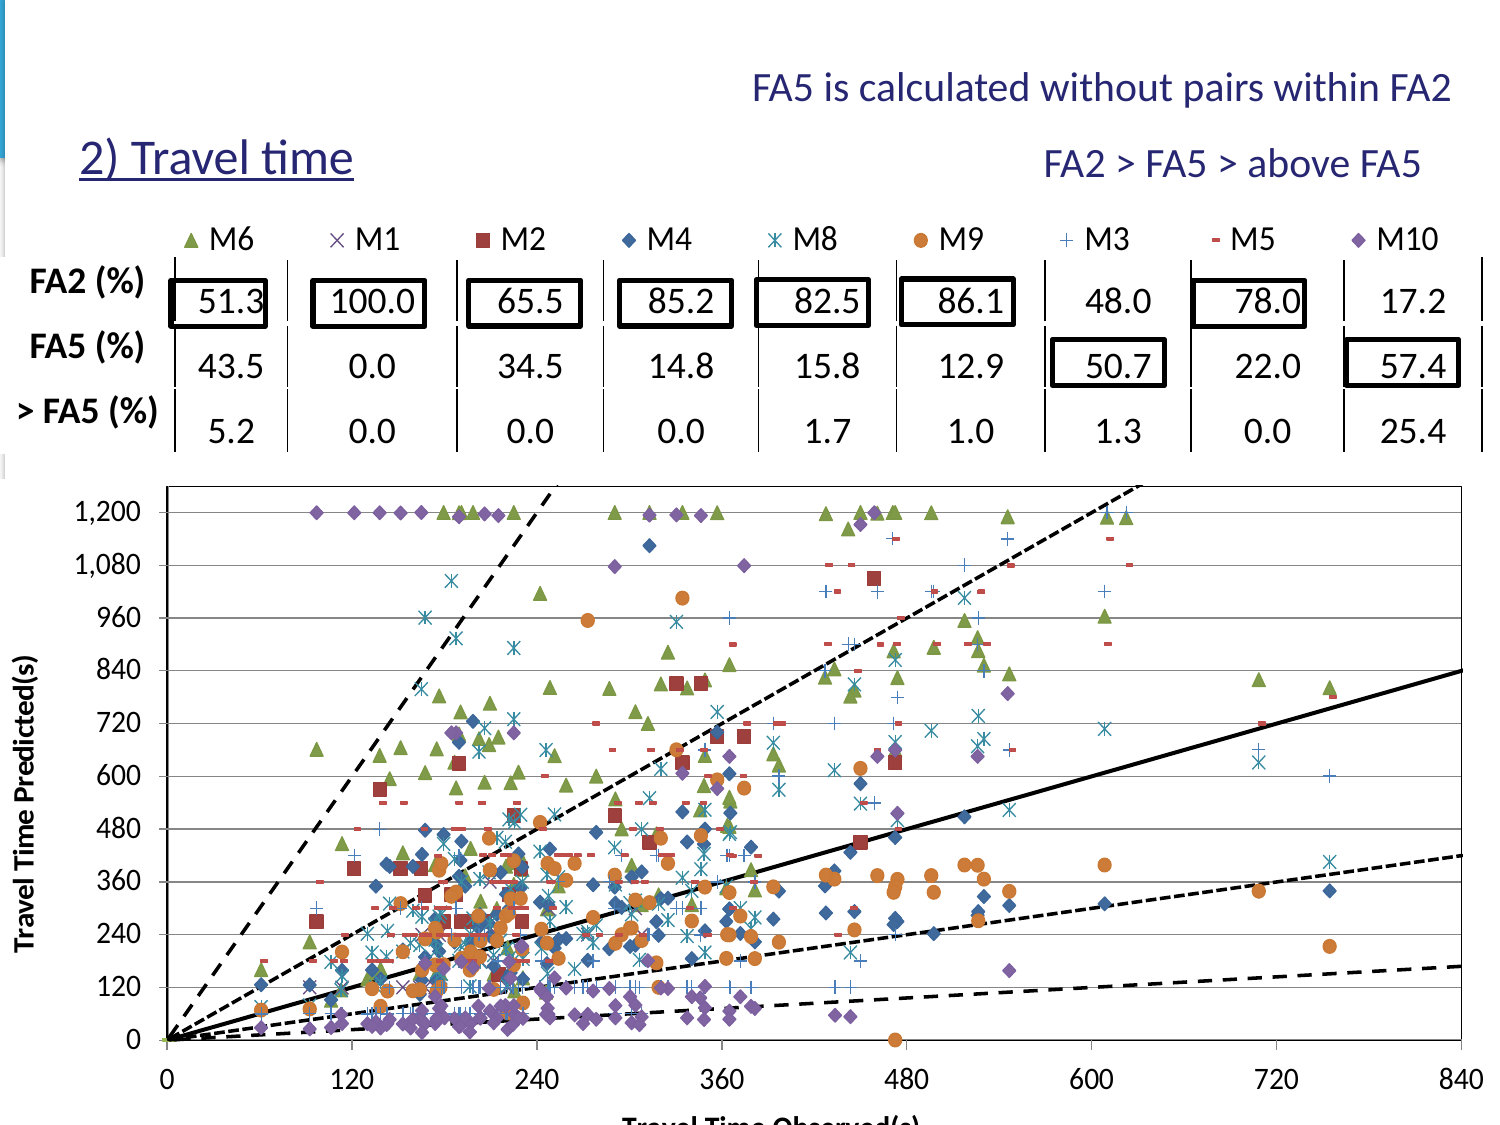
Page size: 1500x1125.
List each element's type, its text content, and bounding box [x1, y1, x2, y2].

table_cell 12.9 [897, 326, 1044, 387]
text_box [171, 280, 266, 327]
table_cell 1.3 [1046, 389, 1190, 452]
table_header 51.3 [176, 265, 287, 321]
table_cell 0.0 [1192, 389, 1343, 452]
table_header 17.2 [1345, 259, 1481, 321]
text_box [901, 279, 1014, 325]
text_box 2) Travel time [24, 106, 409, 192]
table_cell 5.2 [176, 389, 287, 452]
table_header 85.2 [604, 268, 758, 321]
text_box [1192, 280, 1305, 327]
table_cell FA5 (%) [1, 326, 174, 387]
picture [0, 479, 1500, 1125]
table_cell 22.0 [1192, 326, 1343, 387]
table_cell 50.7 [1046, 326, 1190, 387]
table_cell 34.5 [458, 326, 603, 387]
table_cell 1.7 [759, 389, 896, 452]
table_cell 57.4 [1345, 326, 1481, 387]
text_box [756, 279, 869, 326]
table_header 86.1 [897, 268, 1044, 321]
table_cell 0.0 [288, 389, 456, 452]
table_cell 1.0 [897, 389, 1044, 452]
table_header 65.5 [458, 268, 603, 321]
text_box [468, 280, 581, 326]
text_box [1346, 339, 1459, 386]
text_box [1052, 339, 1165, 386]
table_cell 0.0 [458, 389, 603, 452]
table_cell 43.5 [176, 326, 287, 387]
table_cell 0.0 [604, 389, 758, 452]
text_box [619, 280, 732, 326]
text_box FA5 is calculated without pairs within FA2 [722, 31, 1483, 117]
table_header FA2 (%) [1, 259, 174, 321]
table_header 82.5 [759, 268, 896, 321]
text_box [5, 0, 1500, 479]
table_header 100.0 [288, 268, 456, 321]
table_header 48.0 [1046, 268, 1190, 321]
text_box [312, 280, 425, 327]
picture [179, 212, 1445, 260]
table_cell > FA5 (%) [1, 389, 174, 452]
table_cell 25.4 [1345, 389, 1481, 452]
table_cell 0.0 [288, 326, 456, 387]
table_cell 15.8 [759, 326, 896, 387]
table_cell 14.8 [604, 326, 758, 387]
text_box FA2 > FA5 > above FA5 [1013, 117, 1453, 193]
table_header 78.0 [1192, 268, 1343, 321]
